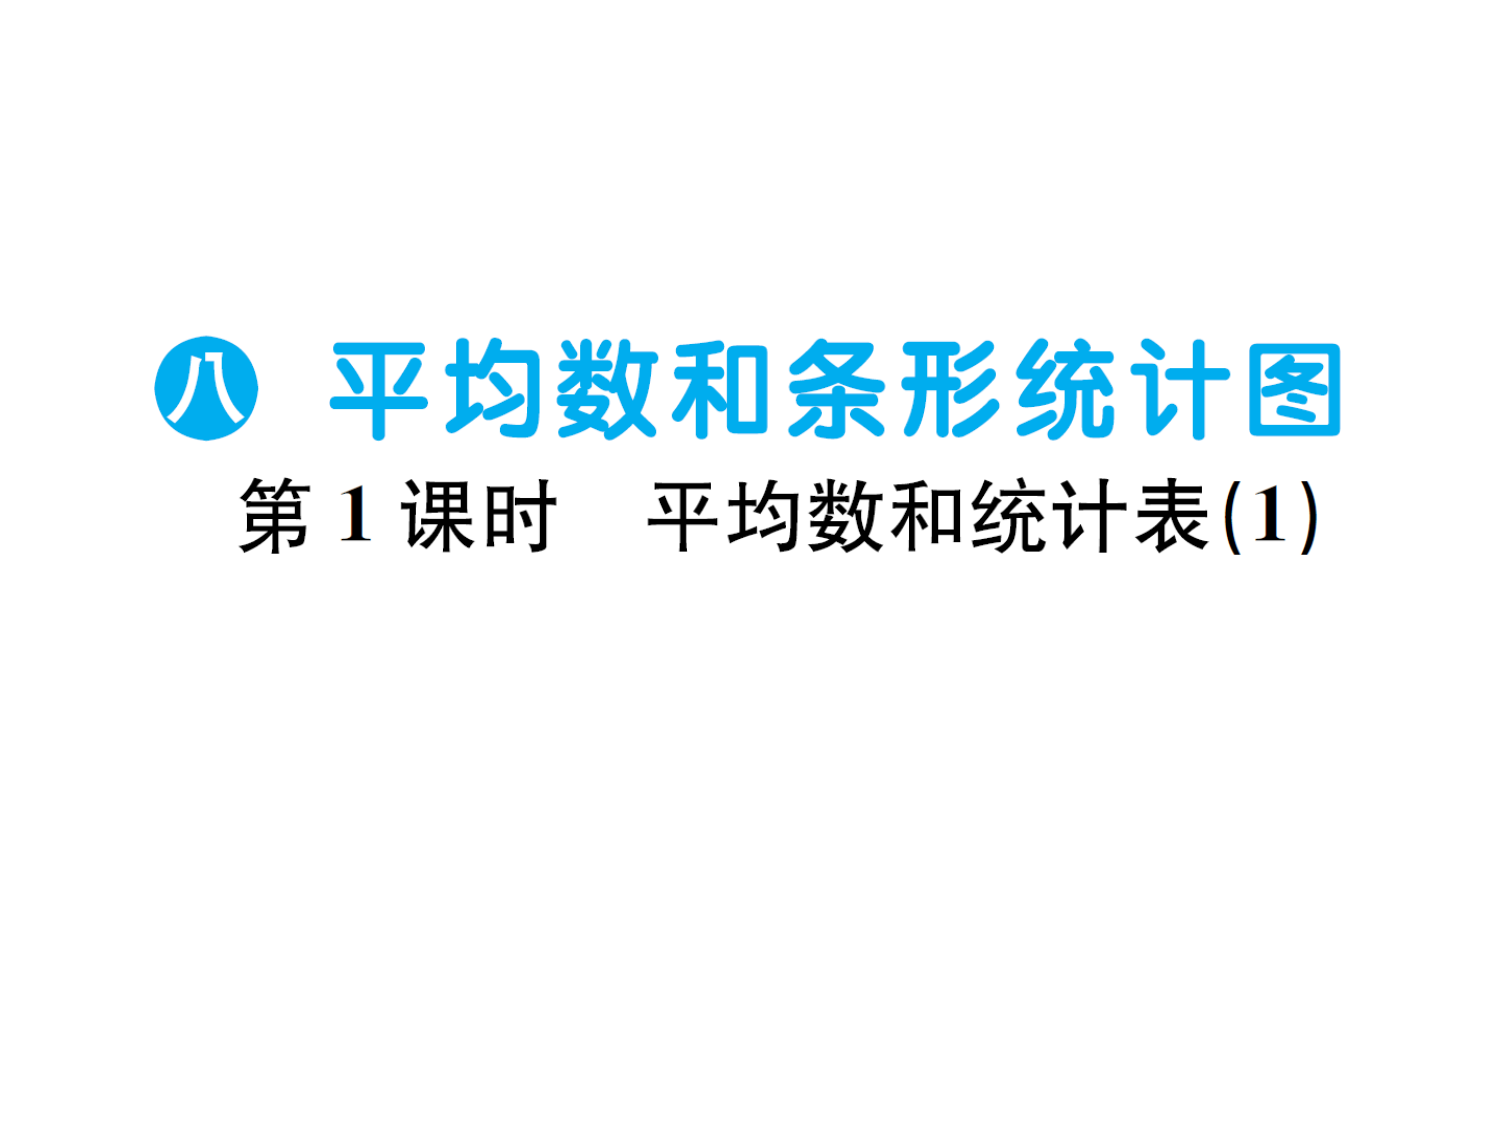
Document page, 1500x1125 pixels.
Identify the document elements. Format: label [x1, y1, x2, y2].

picture [128, 323, 1372, 580]
